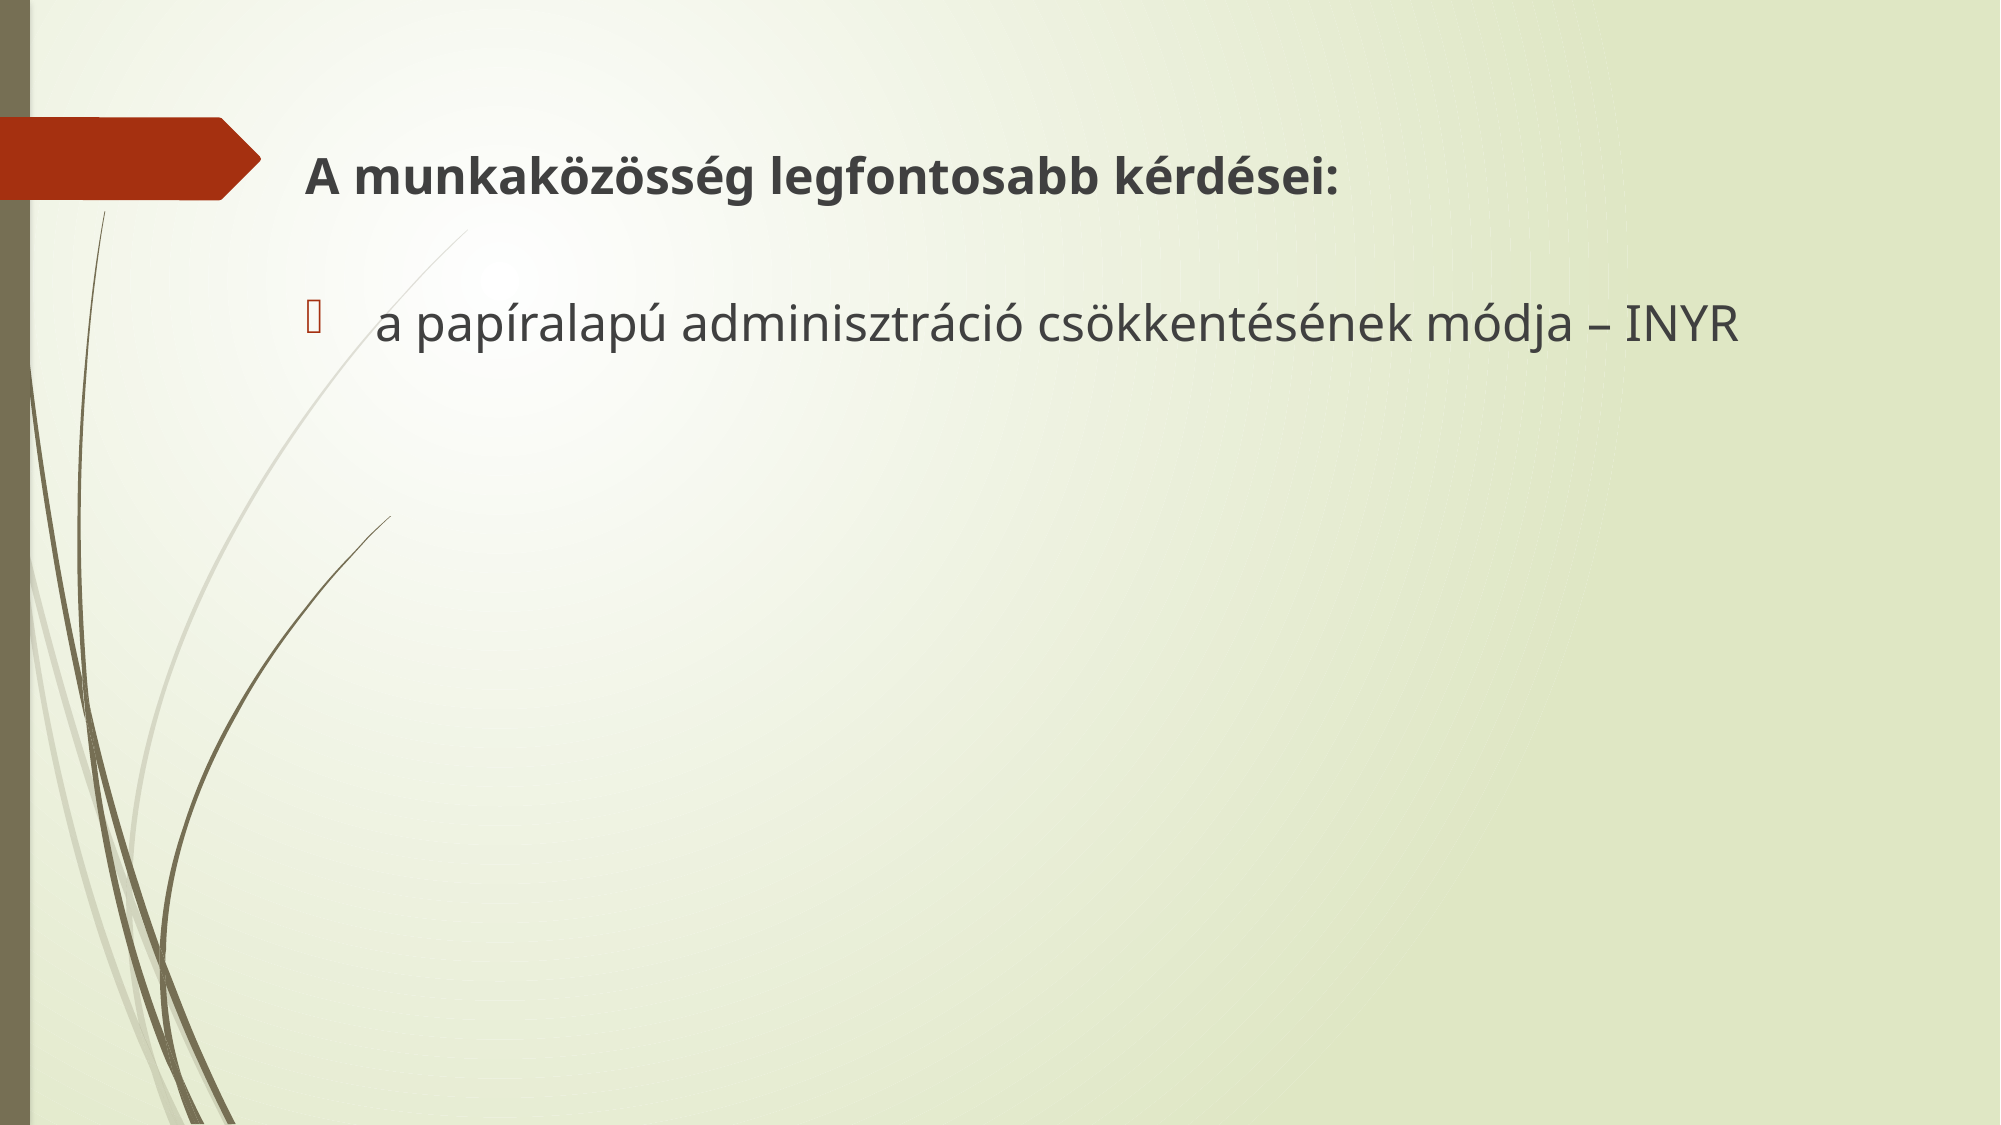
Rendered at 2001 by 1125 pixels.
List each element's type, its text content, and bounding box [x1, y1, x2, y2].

list A munkaközösség legfontosabb kérdései: a papíralapú adminisztráció csökkentésének módja – INYR [290, 137, 1863, 902]
